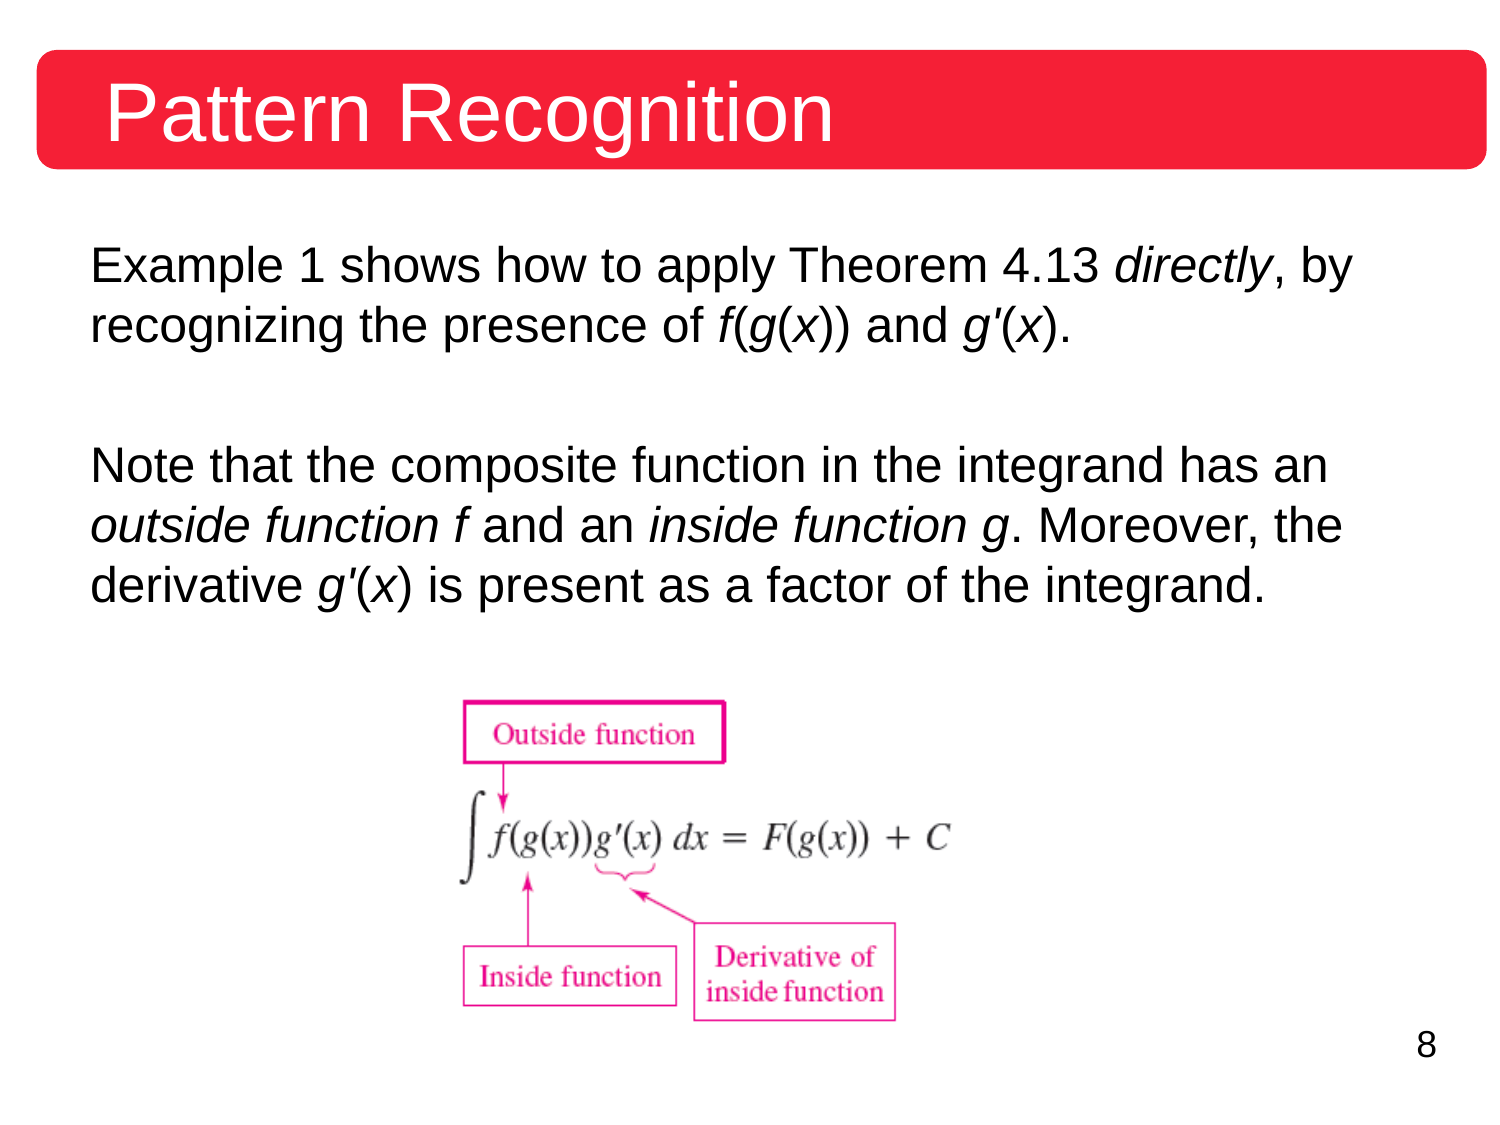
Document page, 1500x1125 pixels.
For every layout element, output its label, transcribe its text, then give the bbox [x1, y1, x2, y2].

list Example 1 shows how to apply Theorem 4.13 directly, by recognizing the presence of f(g(x)) and g'(x). Note that the composite function in the integrand has an outside function f and an inside function g. Moreover, the derivative g'(x) is present as a factor of the integrand. [75, 224, 1463, 1087]
title Pattern Recognition [89, 52, 1440, 165]
picture [437, 687, 962, 1033]
